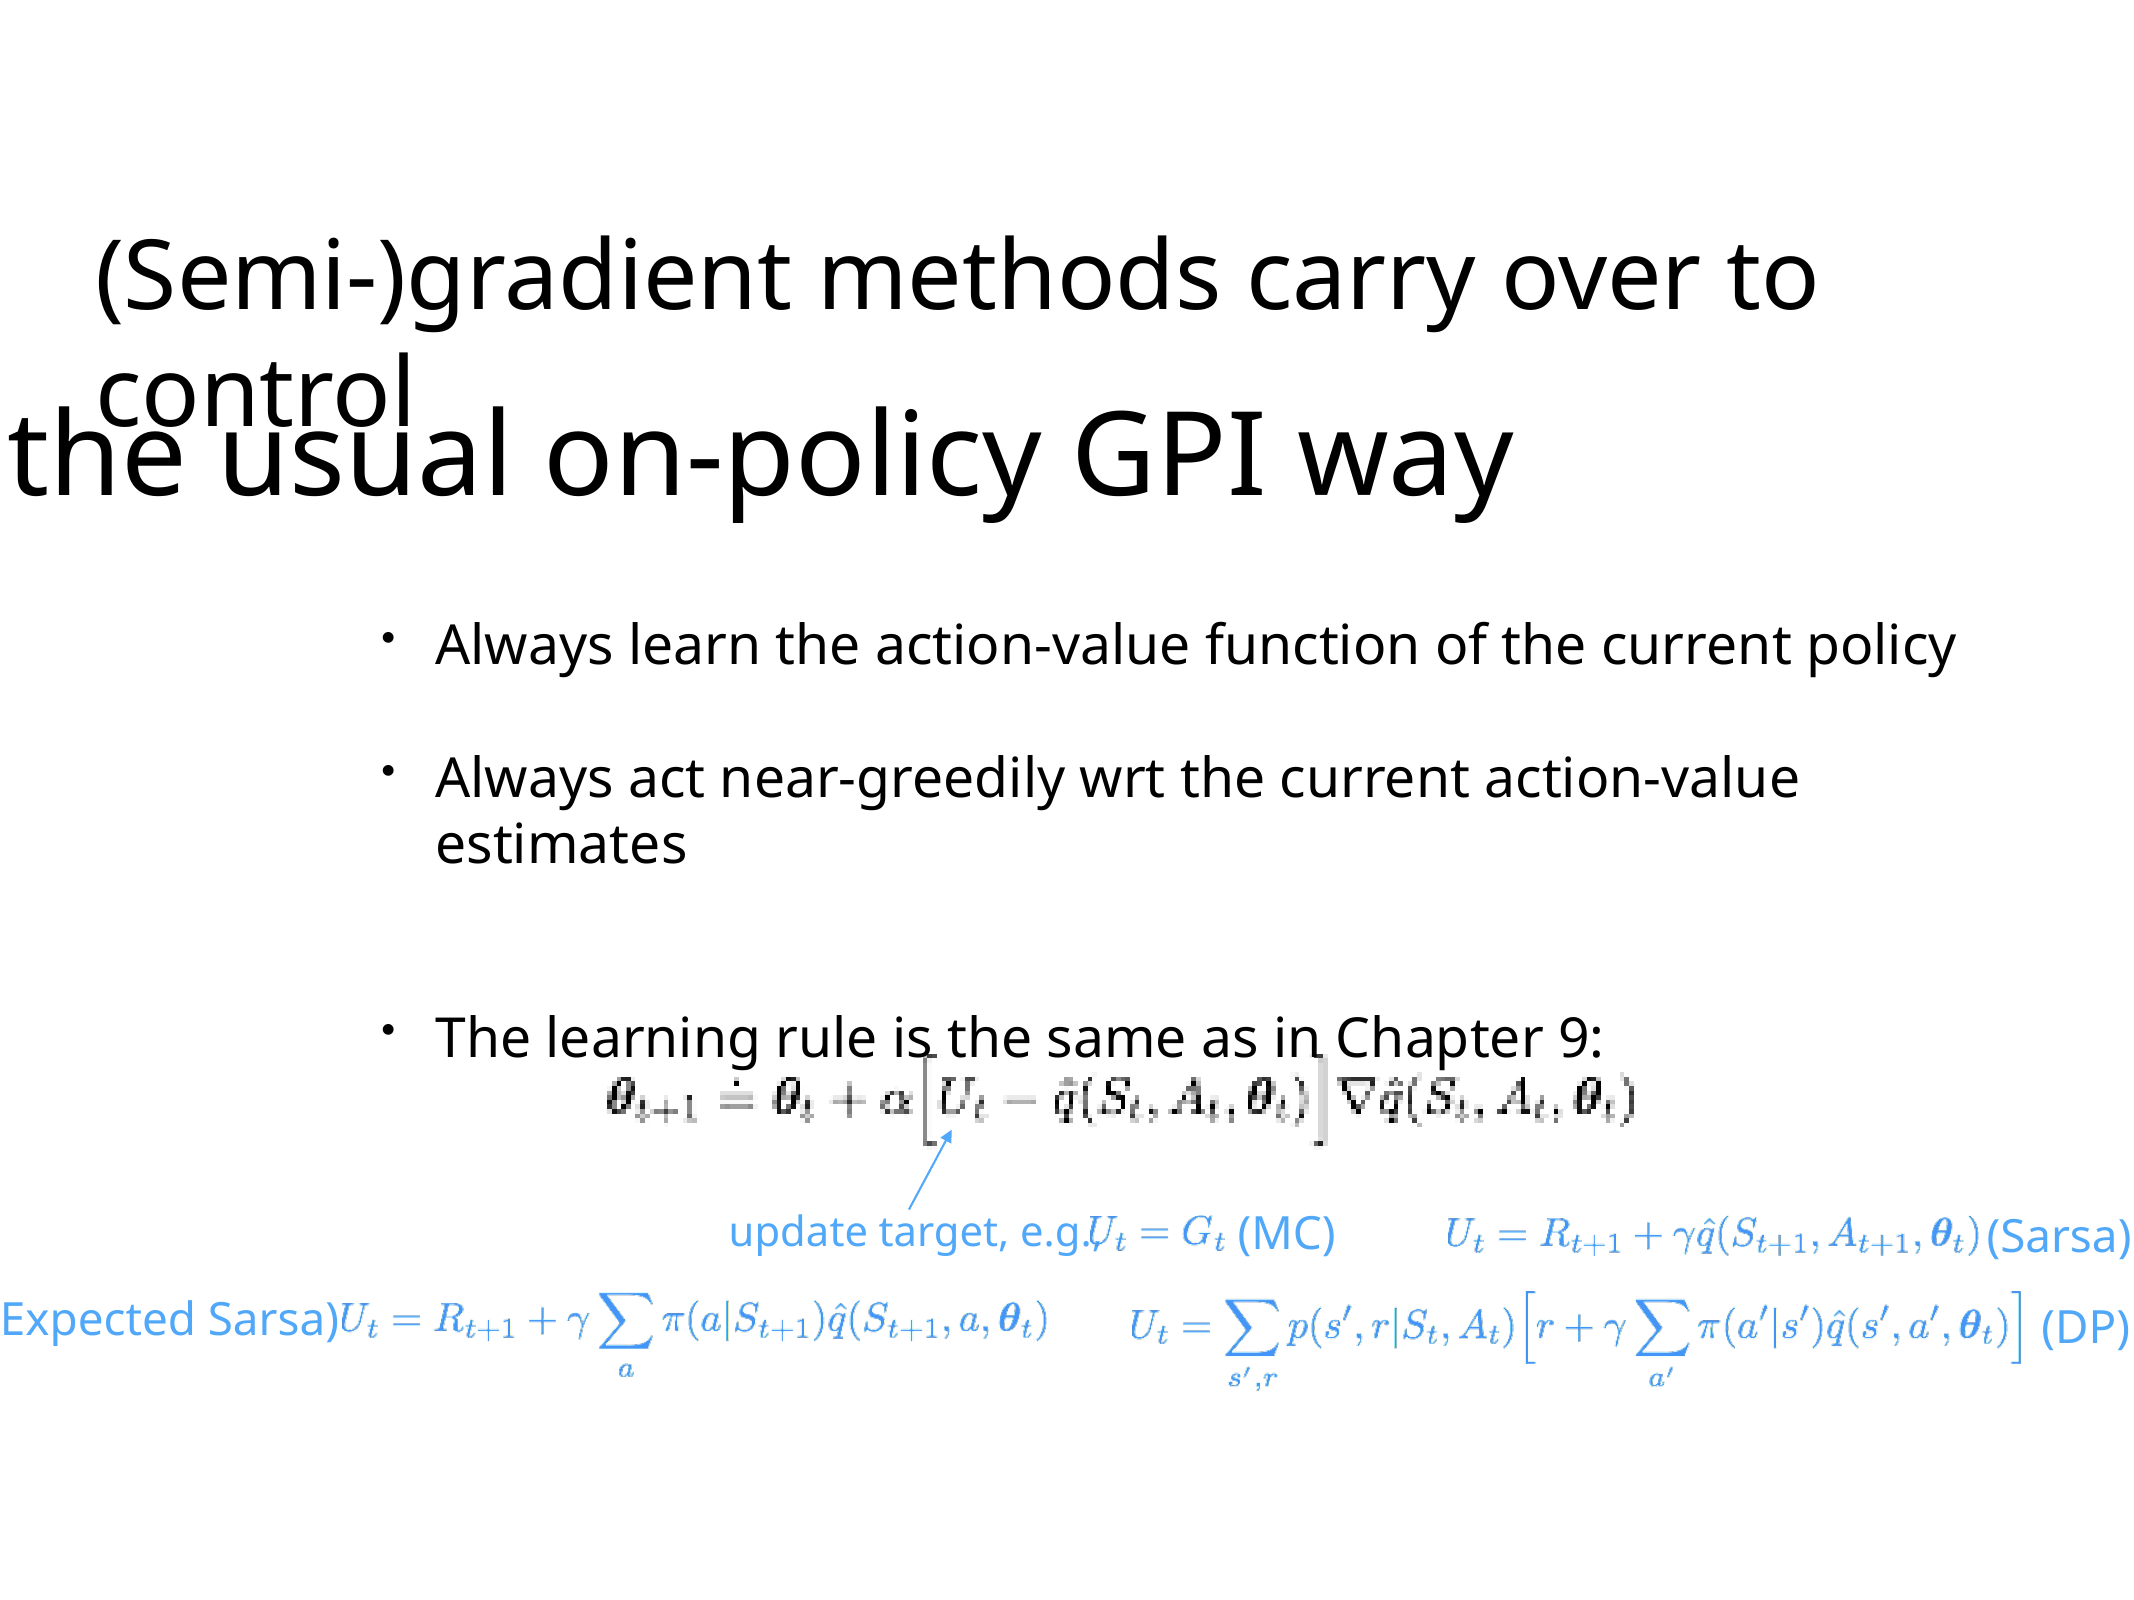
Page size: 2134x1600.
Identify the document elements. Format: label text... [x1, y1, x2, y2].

text_box (DP) [2034, 1291, 2134, 1359]
picture [1447, 1215, 1980, 1258]
title (Semi-)gradient methods carry over to control [88, 254, 2072, 521]
picture [602, 1045, 1640, 1160]
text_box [728, 1166, 1226, 1262]
text_box (Sarsa) [1980, 1200, 2134, 1269]
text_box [0, 1283, 1048, 1379]
text_box (MC) [1231, 1197, 1342, 1266]
list Always learn the action-value function of the current policy Always act near-greedily wrt the current action-value estimates The learning rule is the same as in Chapter 9: [374, 602, 2016, 1013]
text_box in the usual on-policy GPI way [0, 372, 1522, 526]
picture [1131, 1290, 2023, 1392]
